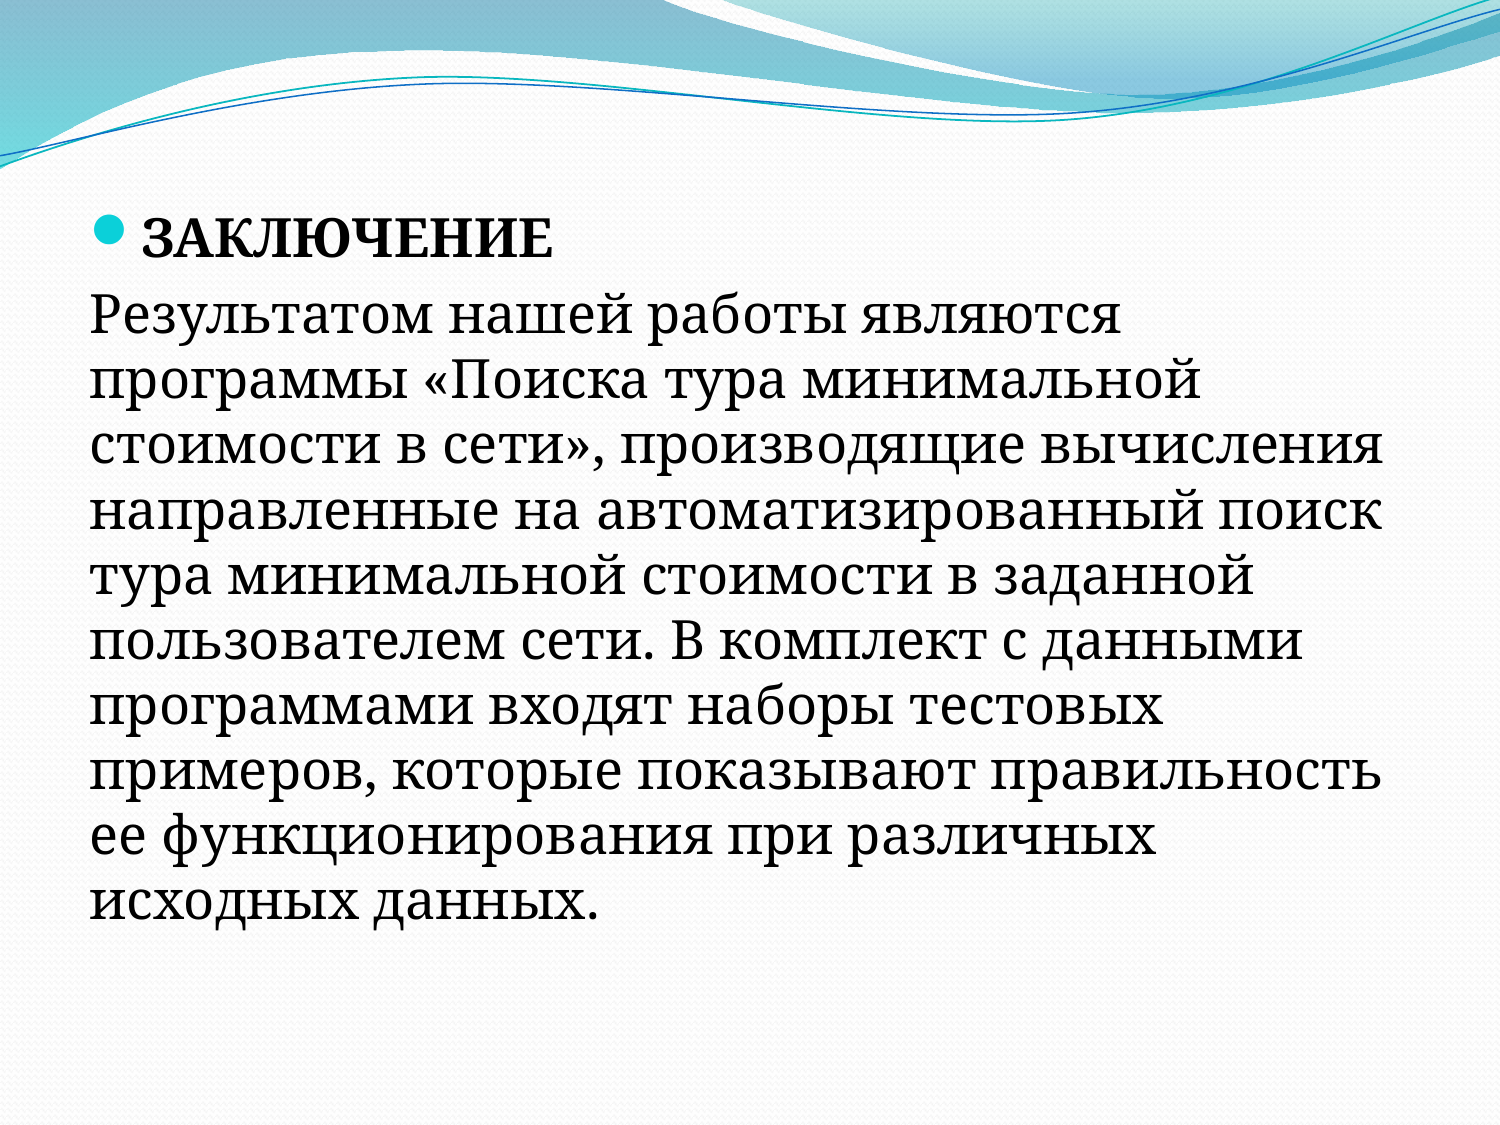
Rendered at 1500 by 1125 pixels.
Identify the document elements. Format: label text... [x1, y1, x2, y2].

list ЗАКЛЮЧЕНИЕ Результатом нашей работы являются программы «Поиска тура минимальной стоимости в сети», производящие вычисления направленные на автоматизированный поиск тура минимальной стоимости в заданной пользователем сети. В комплект с данными программами входят наборы тестовых примеров, которые показывают правильность ее функционирования при различных исходных данных. [75, 196, 1425, 1005]
